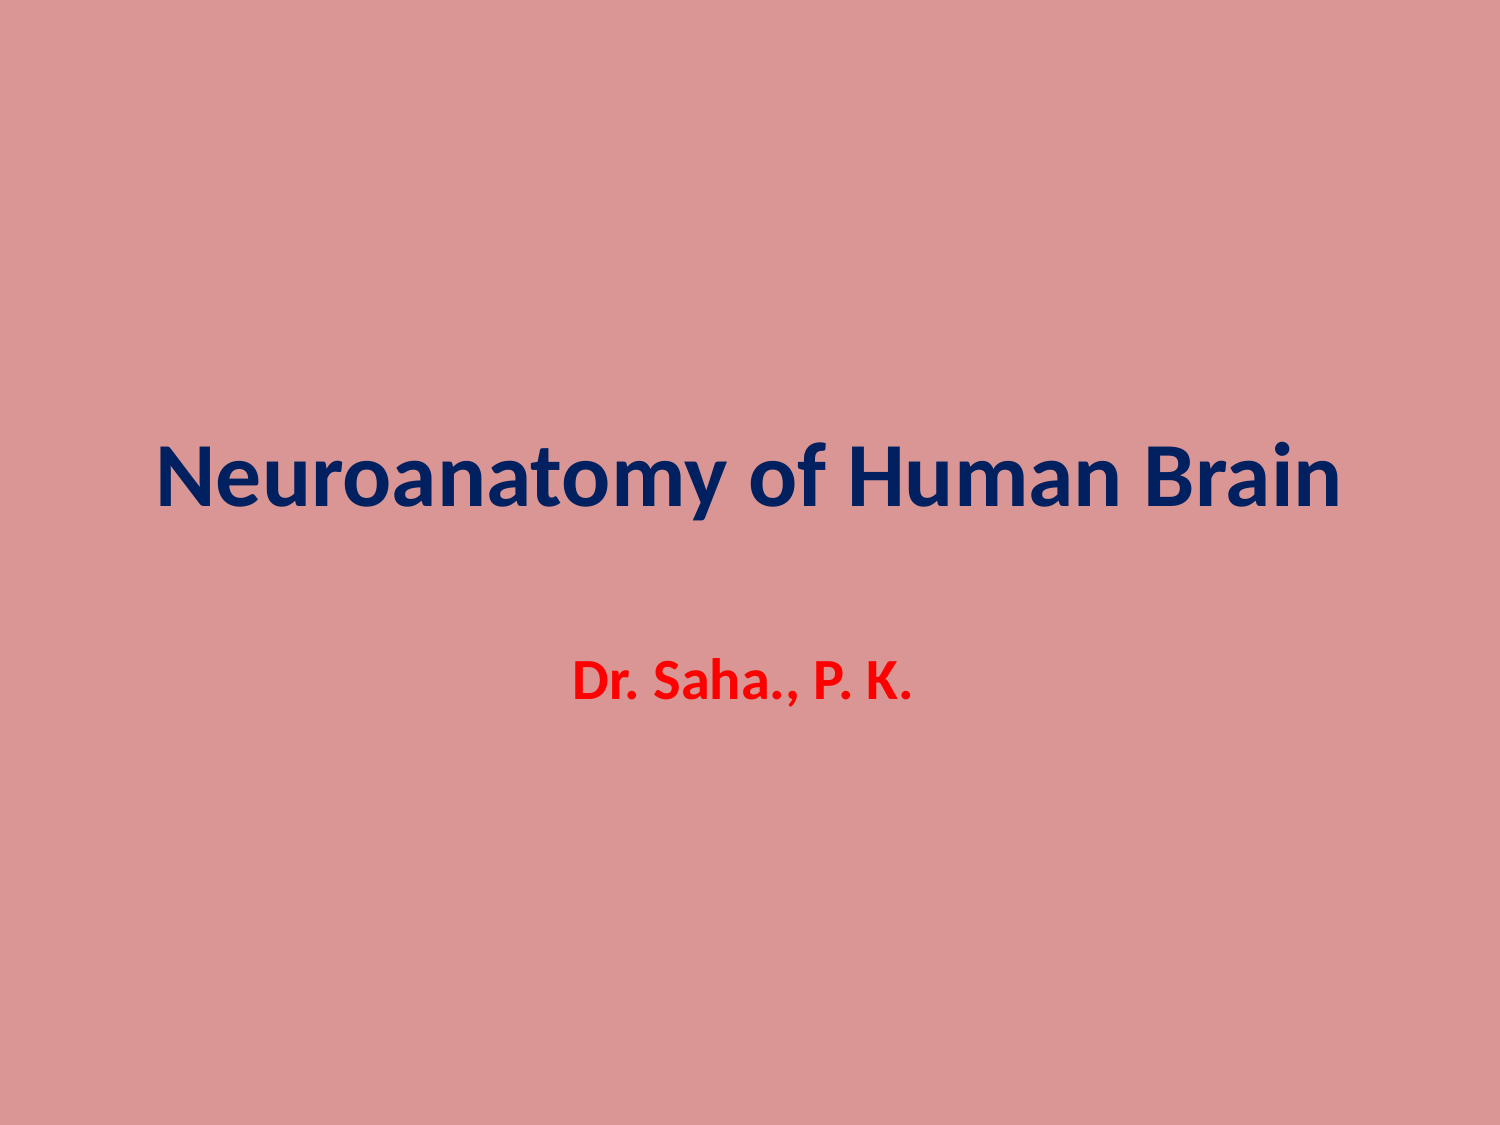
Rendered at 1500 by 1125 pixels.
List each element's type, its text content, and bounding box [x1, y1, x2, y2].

title Neuroanatomy of Human Brain [112, 349, 1388, 591]
subtitle Dr. Saha., P. K. [218, 633, 1269, 736]
